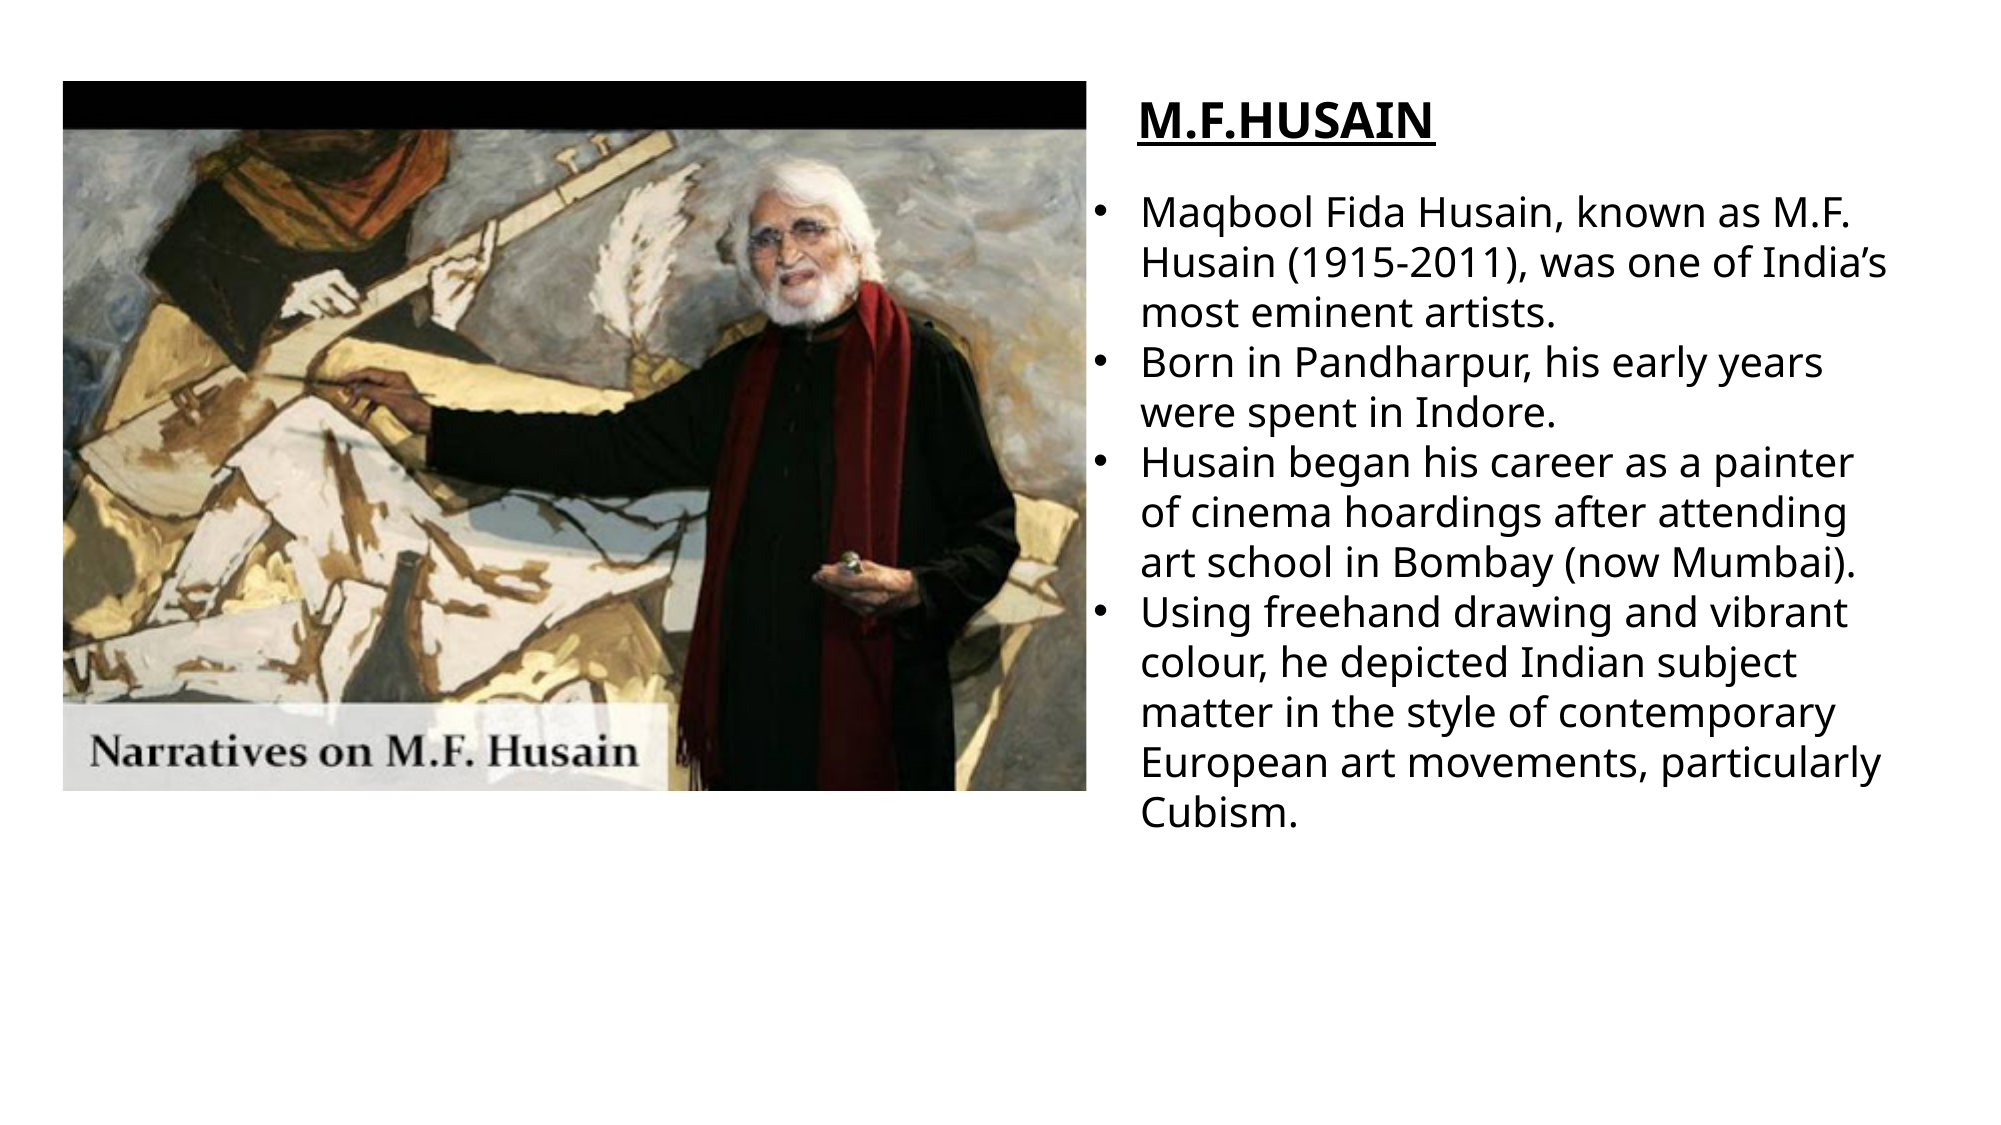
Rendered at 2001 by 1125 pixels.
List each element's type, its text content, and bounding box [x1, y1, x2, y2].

text_box Maqbool Fida Husain, known as M.F. Husain (1915-2011), was one of India’s most eminent artists. Born in Pandharpur, his early years were spent in Indore. Husain began his career as a painter of cinema hoardings after attending art school in Bombay (now Mumbai). Using freehand drawing and vibrant colour, he depicted Indian subject matter in the style of contemporary European art movements, particularly Cubism. [1078, 177, 1911, 843]
text_box M.F.HUSAIN [1122, 80, 1524, 156]
picture [62, 80, 1087, 791]
